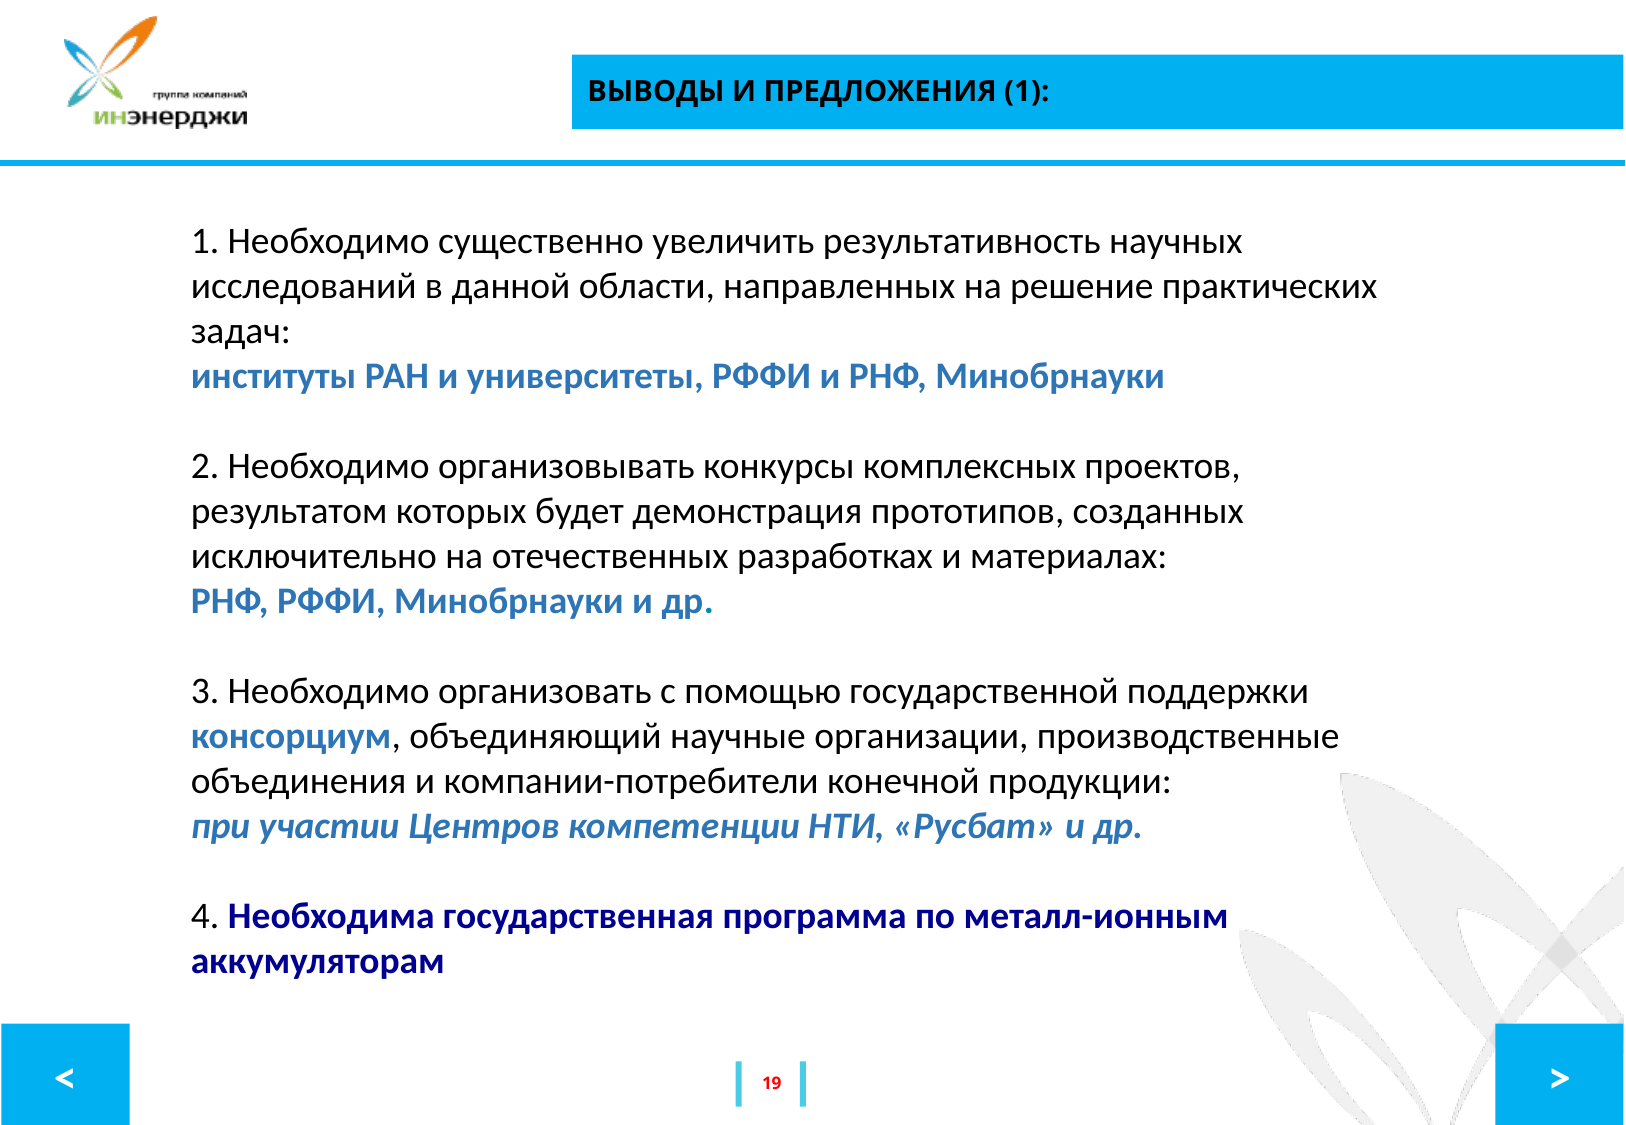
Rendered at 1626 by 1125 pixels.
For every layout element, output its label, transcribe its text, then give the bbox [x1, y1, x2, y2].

title ВЫВОДЫ И ПРЕДЛОЖЕНИЯ (1): [572, 54, 1624, 129]
text_box 1. Необходимо существенно увеличить результативность научных исследований в данной области, направленных на решение практических задач: институты РАН и университеты, РФФИ и РНФ, Минобрнауки 2. Необходимо организовывать конкурсы комплексных проектов, результатом которых будет демонстрация прототипов, созданных исключительно на отечественных разработках и материалах: РНФ, РФФИ, Минобрнауки и др. 3. Необходимо организовать с помощью государственной поддержки консорциум, объединяющий научные организации, производственные объединения и компании-потребители конечной продукции: при участии Центров компетенции НТИ, «Русбат» и др. 4. Необходима государственная программа по металл-ионным аккумуляторам [176, 208, 1441, 989]
picture [1239, 772, 1624, 1125]
picture [64, 16, 247, 129]
